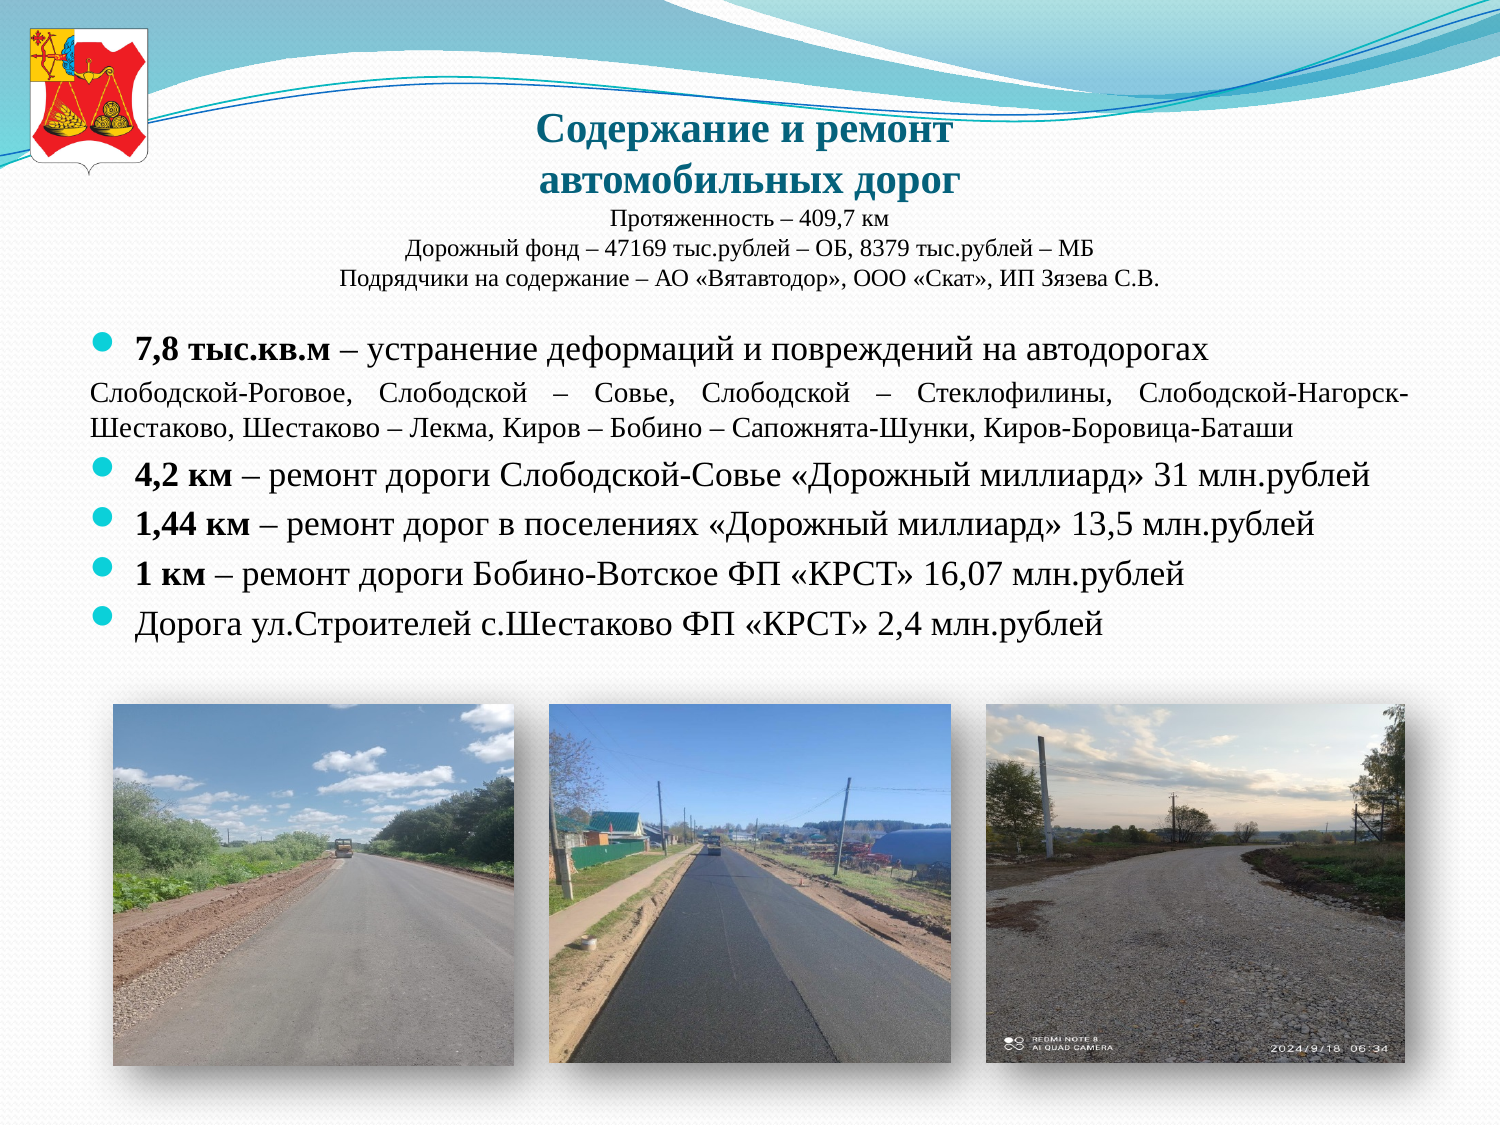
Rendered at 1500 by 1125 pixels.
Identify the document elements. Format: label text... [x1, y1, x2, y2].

picture [17, 13, 160, 191]
title Содержание и ремонт автомобильных дорог Протяженность – 409,7 км Дорожный фонд – 47169 тыс.рублей – ОБ, 8379 тыс.рублей – МБ Подрядчики на содержание – АО «Вятавтодор», ООО «Скат», ИП Зязева С.В. [75, 90, 1425, 292]
picture [113, 703, 514, 1066]
picture [548, 703, 952, 1063]
picture [985, 703, 1405, 1063]
list 7,8 тыс.кв.м – устранение деформаций и повреждений на автодорогах Слободской-Роговое, Слободской – Совье, Слободской – Стеклофилины, Слободской-Нагорск-Шестаково, Шестаково – Лекма, Киров – Бобино – Сапожнята-Шунки, Киров-Боровица-Баташи 4,2 км – ремонт дороги Слободской-Совье «Дорожный миллиард» 31 млн.рублей 1,44 км – ремонт дорог в поселениях «Дорожный миллиард» 13,5 млн.рублей 1 км – ремонт дороги Бобино-Вотское ФП «КРСТ» 16,07 млн.рублей Дорога ул.Строителей с.Шестаково ФП «КРСТ» 2,4 млн.рублей [75, 317, 1425, 1038]
